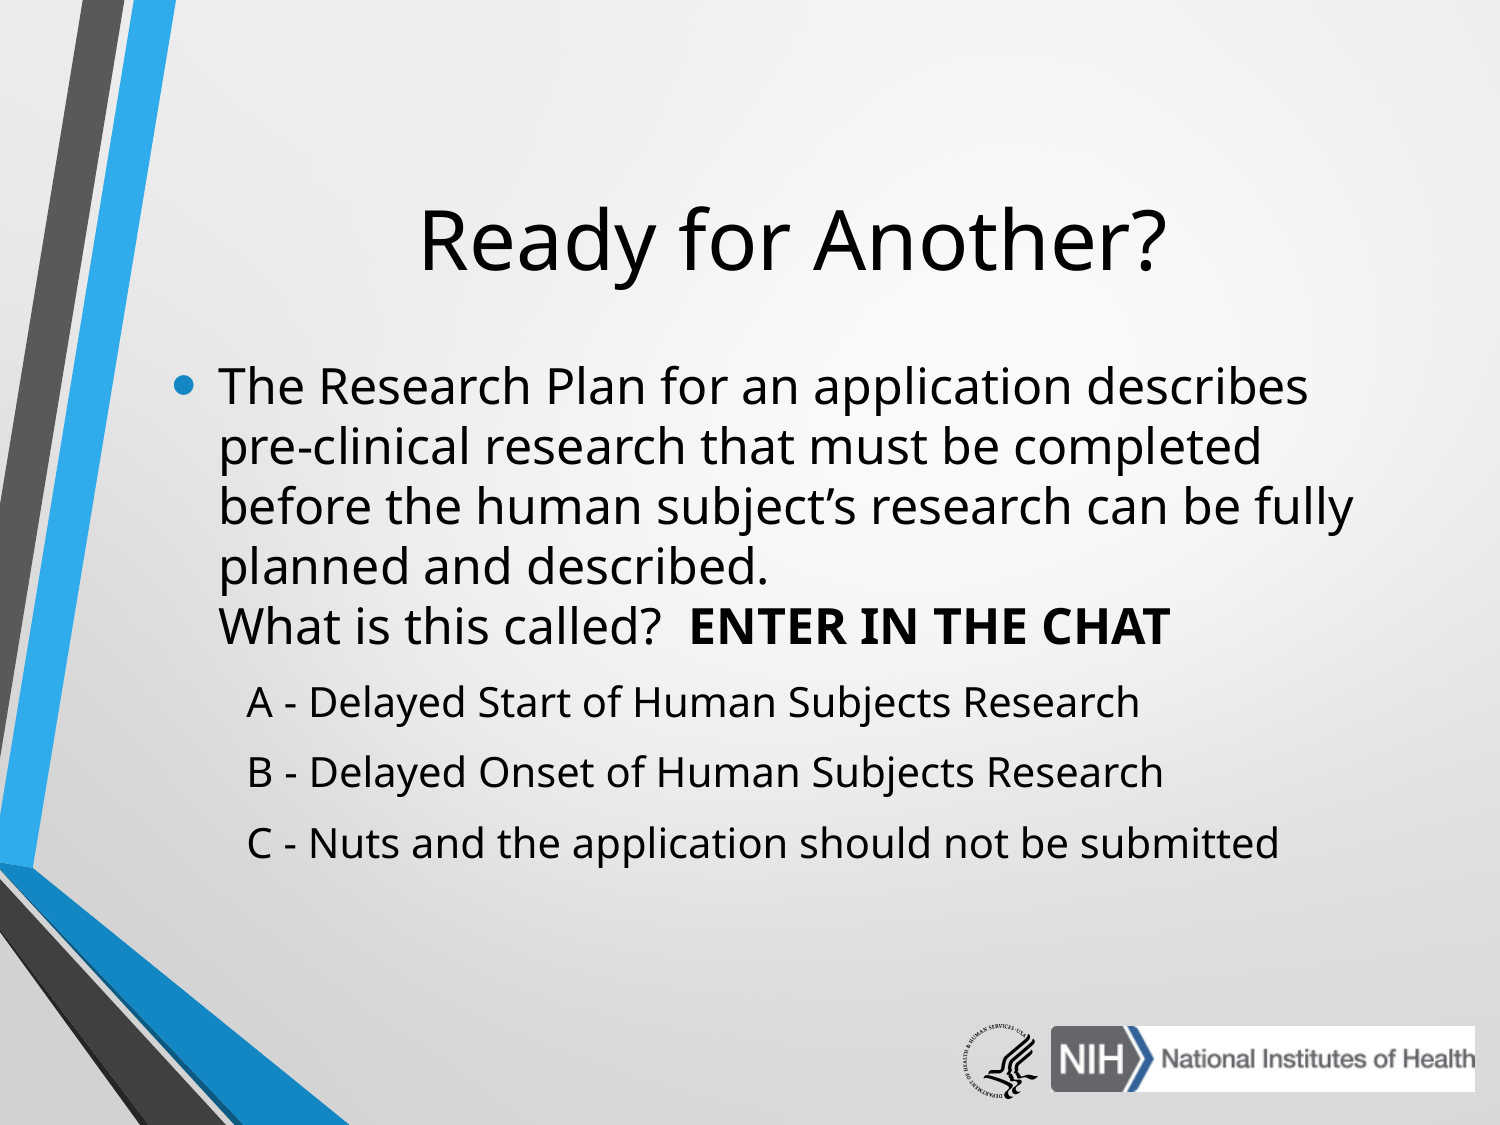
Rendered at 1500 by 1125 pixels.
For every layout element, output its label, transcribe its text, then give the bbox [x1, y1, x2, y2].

picture [963, 1024, 1038, 1099]
title Ready for Another? [161, 75, 1425, 400]
picture [1051, 1026, 1475, 1092]
list The Research Plan for an application describes pre-clinical research that must be completed before the human subject’s research can be fully planned and described. What is this called? ENTER IN THE CHAT A - Delayed Start of Human Subjects Research B - Delayed Onset of Human Subjects Research C - Nuts and the application should not be submitted [156, 337, 1421, 885]
